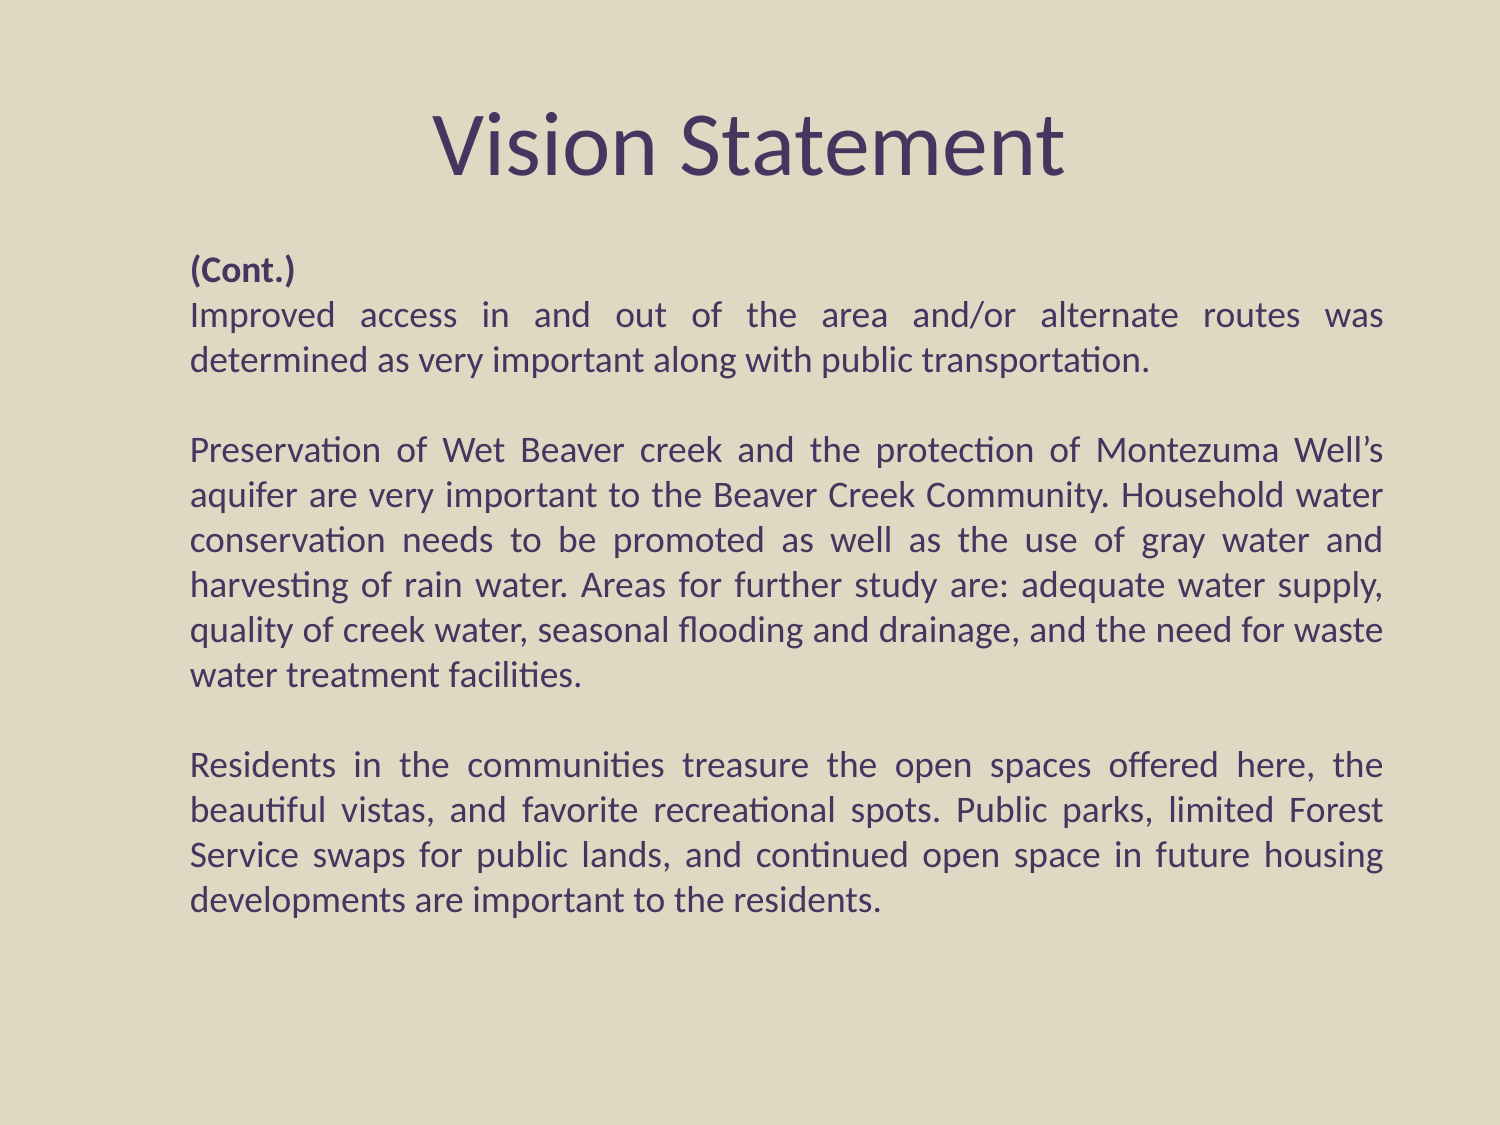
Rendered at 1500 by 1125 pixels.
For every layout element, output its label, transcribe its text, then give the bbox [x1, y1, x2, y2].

text_box (Cont.) Improved access in and out of the area and/or alternate routes was determined as very important along with public transportation. Preservation of Wet Beaver creek and the protection of Montezuma Well’s aquifer are very important to the Beaver Creek Community. Household water conservation needs to be promoted as well as the use of gray water and harvesting of rain water. Areas for further study are: adequate water supply, quality of creek water, seasonal flooding and drainage, and the need for waste water treatment facilities. Residents in the communities treasure the open spaces offered here, the beautiful vistas, and favorite recreational spots. Public parks, limited Forest Service swaps for public lands, and continued open space in future housing developments are important to the residents. [174, 237, 1400, 1018]
title Vision Statement [75, 45, 1425, 233]
